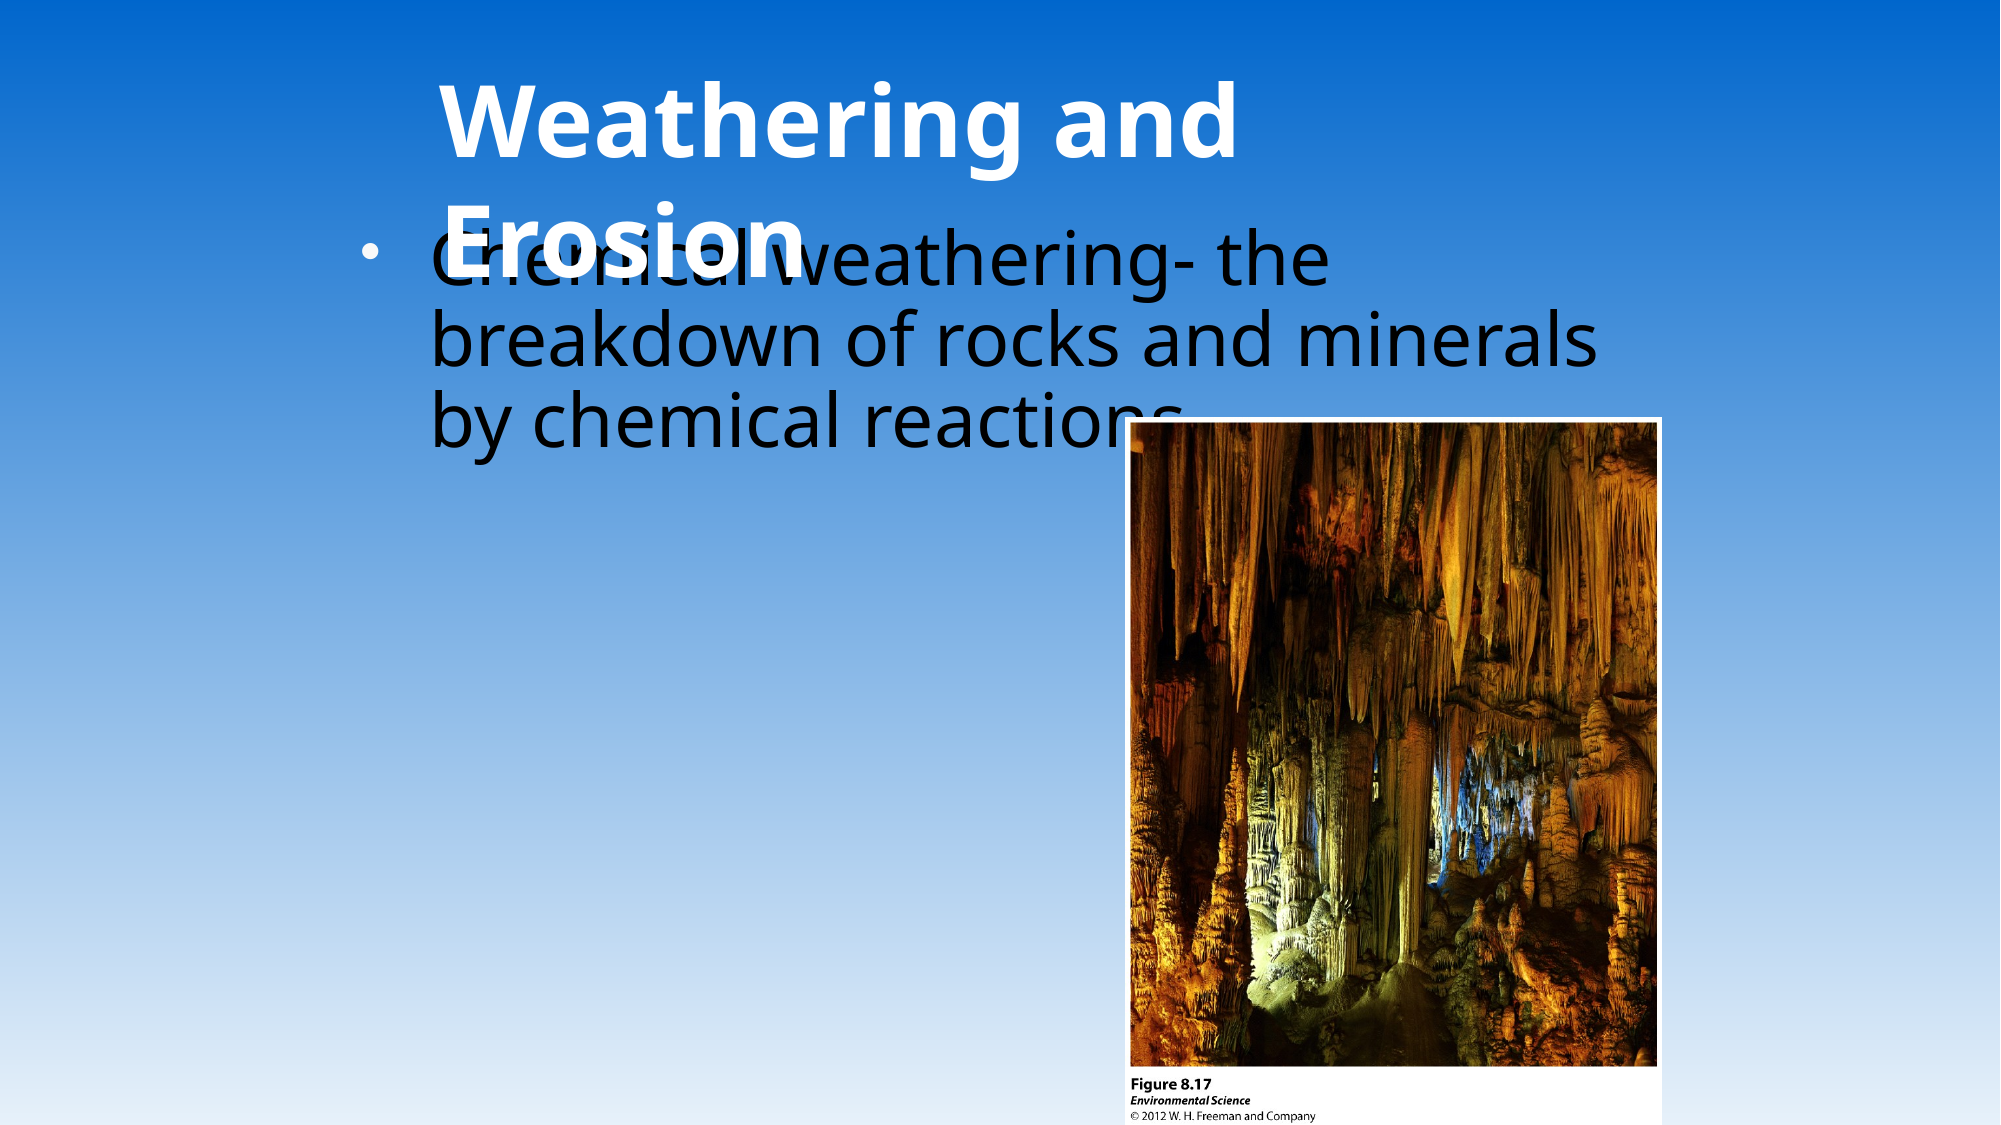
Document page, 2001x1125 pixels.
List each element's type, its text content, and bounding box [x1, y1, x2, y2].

text_box Weathering and Erosion [424, 49, 1613, 305]
list Chemical weathering- the breakdown of rocks and minerals by chemical reactions. [324, 212, 1675, 488]
picture [1124, 417, 1662, 1125]
